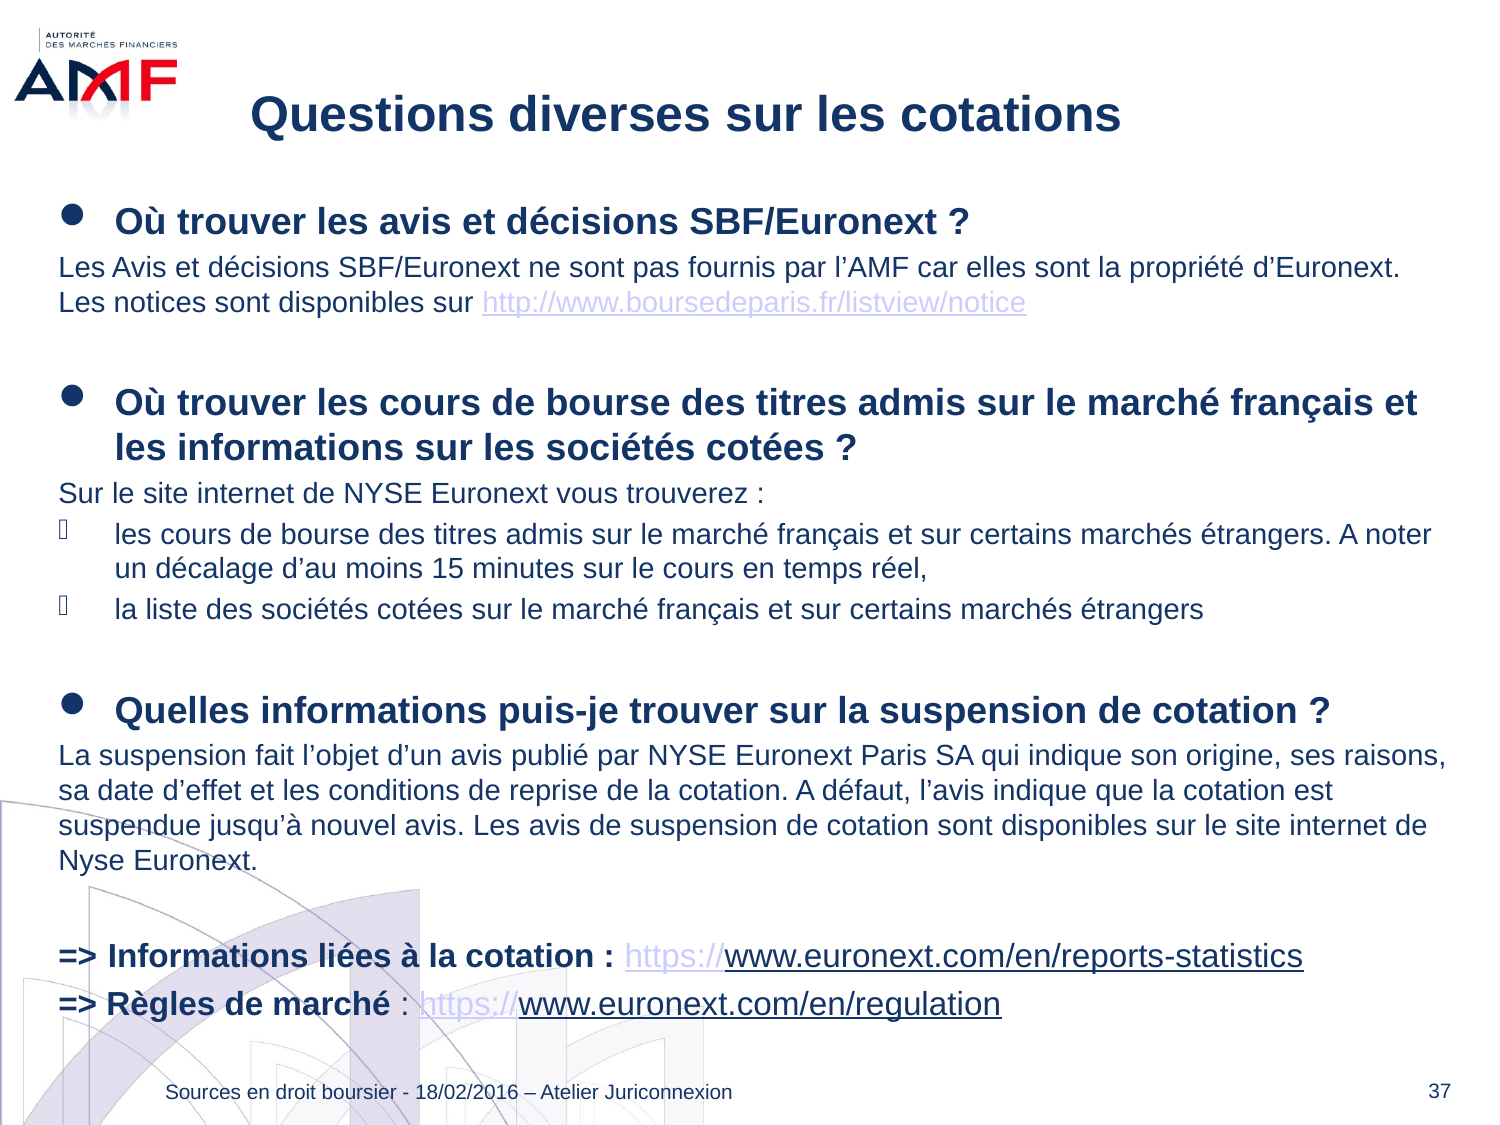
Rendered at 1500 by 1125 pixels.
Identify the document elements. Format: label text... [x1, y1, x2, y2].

picture [0, 777, 704, 1125]
list Où trouver les avis et décisions SBF/Euronext ? Les Avis et décisions SBF/Euronext ne sont pas fournis par l’AMF car elles sont la propriété d’Euronext. Les notices sont disponibles sur http://www.boursedeparis.fr/listview/notice Où trouver les cours de bourse des titres admis sur le marché français et les informations sur les sociétés cotées ? Sur le site internet de NYSE Euronext vous trouverez : les cours de bourse des titres admis sur le marché français et sur certains marchés étrangers. A noter un décalage d’au moins 15 minutes sur le cours en temps réel, la liste des sociétés cotées sur le marché français et sur certains marchés étrangers Quelles informations puis-je trouver sur la suspension de cotation ? La suspension fait l’objet d’un avis publié par NYSE Euronext Paris SA qui indique son origine, ses raisons, sa date d’effet et les conditions de reprise de la cotation. A défaut, l’avis indique que la cotation est suspendue jusqu’à nouvel avis. Les avis de suspension de cotation sont disponibles sur le site internet de Nyse Euronext. => Informations liées à la cotation : https://www.euronext.com/en/reports-statistics => Règles de marché : https://www.euronext.com/en/regulation [43, 189, 1467, 1052]
slide_number 37 [1376, 1070, 1467, 1121]
footer Sources en droit boursier - 18/02/2016 – Atelier Juriconnexion [150, 1071, 1344, 1122]
picture [14, 28, 177, 141]
title Questions diverses sur les cotations [235, 42, 1467, 181]
